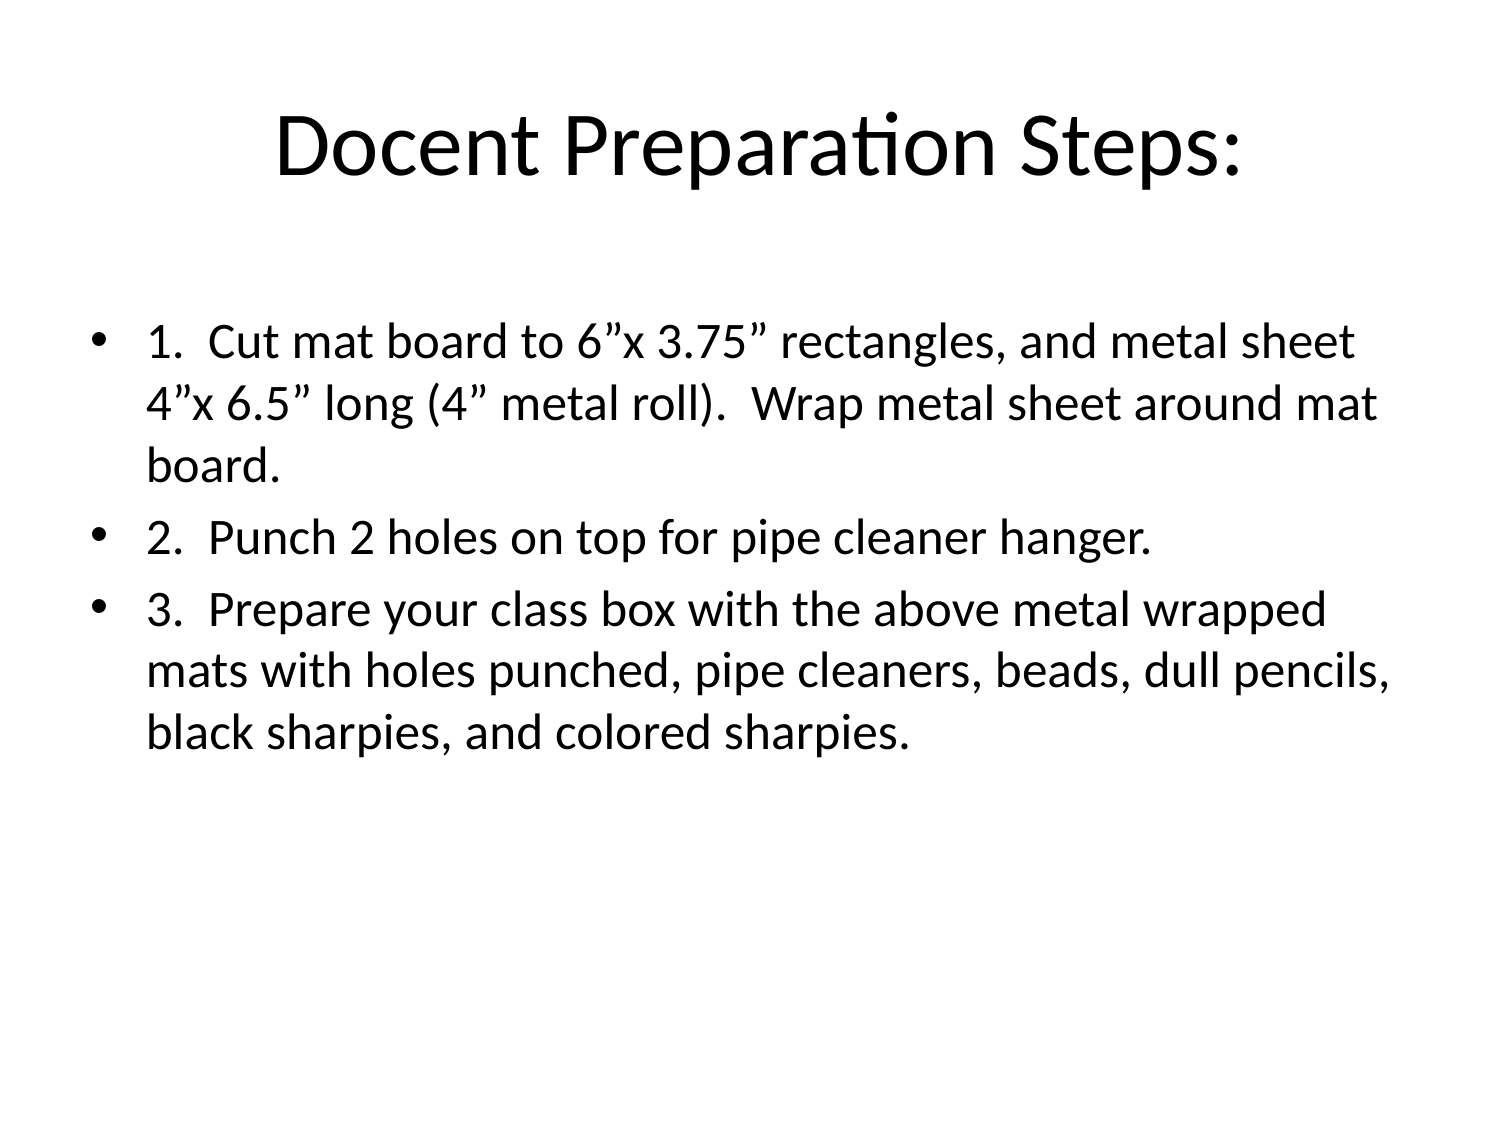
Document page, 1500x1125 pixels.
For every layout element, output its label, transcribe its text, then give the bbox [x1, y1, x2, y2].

list 1. Cut mat board to 6”x 3.75” rectangles, and metal sheet 4”x 6.5” long (4” metal roll). Wrap metal sheet around mat board. 2. Punch 2 holes on top for pipe cleaner hanger. 3. Prepare your class box with the above metal wrapped mats with holes punched, pipe cleaners, beads, dull pencils, black sharpies, and colored sharpies. [75, 299, 1425, 772]
title Docent Preparation Steps: [75, 45, 1425, 233]
